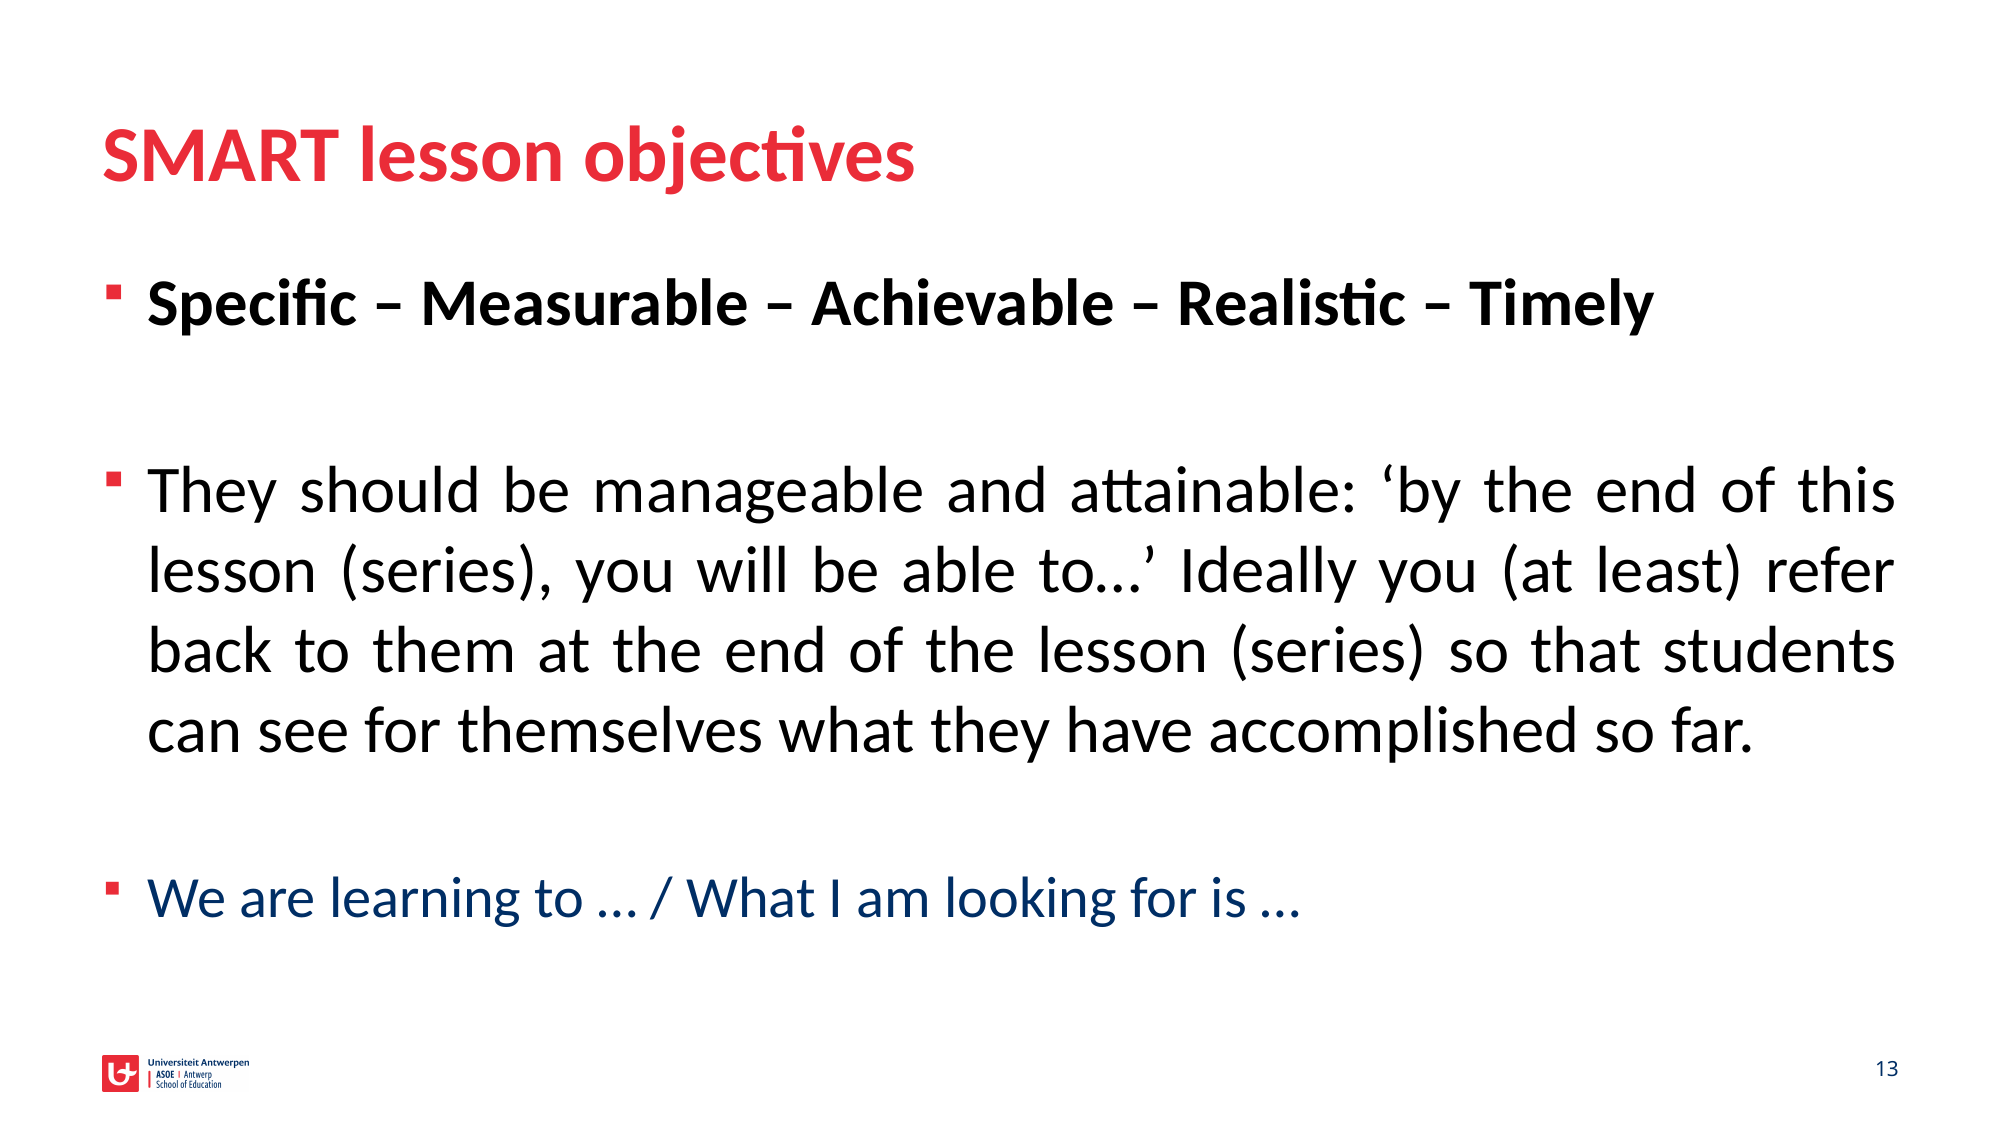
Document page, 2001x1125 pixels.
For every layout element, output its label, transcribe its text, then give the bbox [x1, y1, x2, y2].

slide_number 13 [1463, 1039, 1914, 1100]
list Specific – Measurable – Achievable – Realistic – Timely They should be manageable and attainable: ‘by the end of this lesson (series), you will be able to…’ Ideally you (at least) refer back to them at the end of the lesson (series) so that students can see for themselves what they have accomplished so far. We are learning to … / What I am looking for is … [102, 258, 1898, 1024]
picture [102, 1055, 249, 1092]
title SMART lesson objectives [102, 101, 1898, 232]
